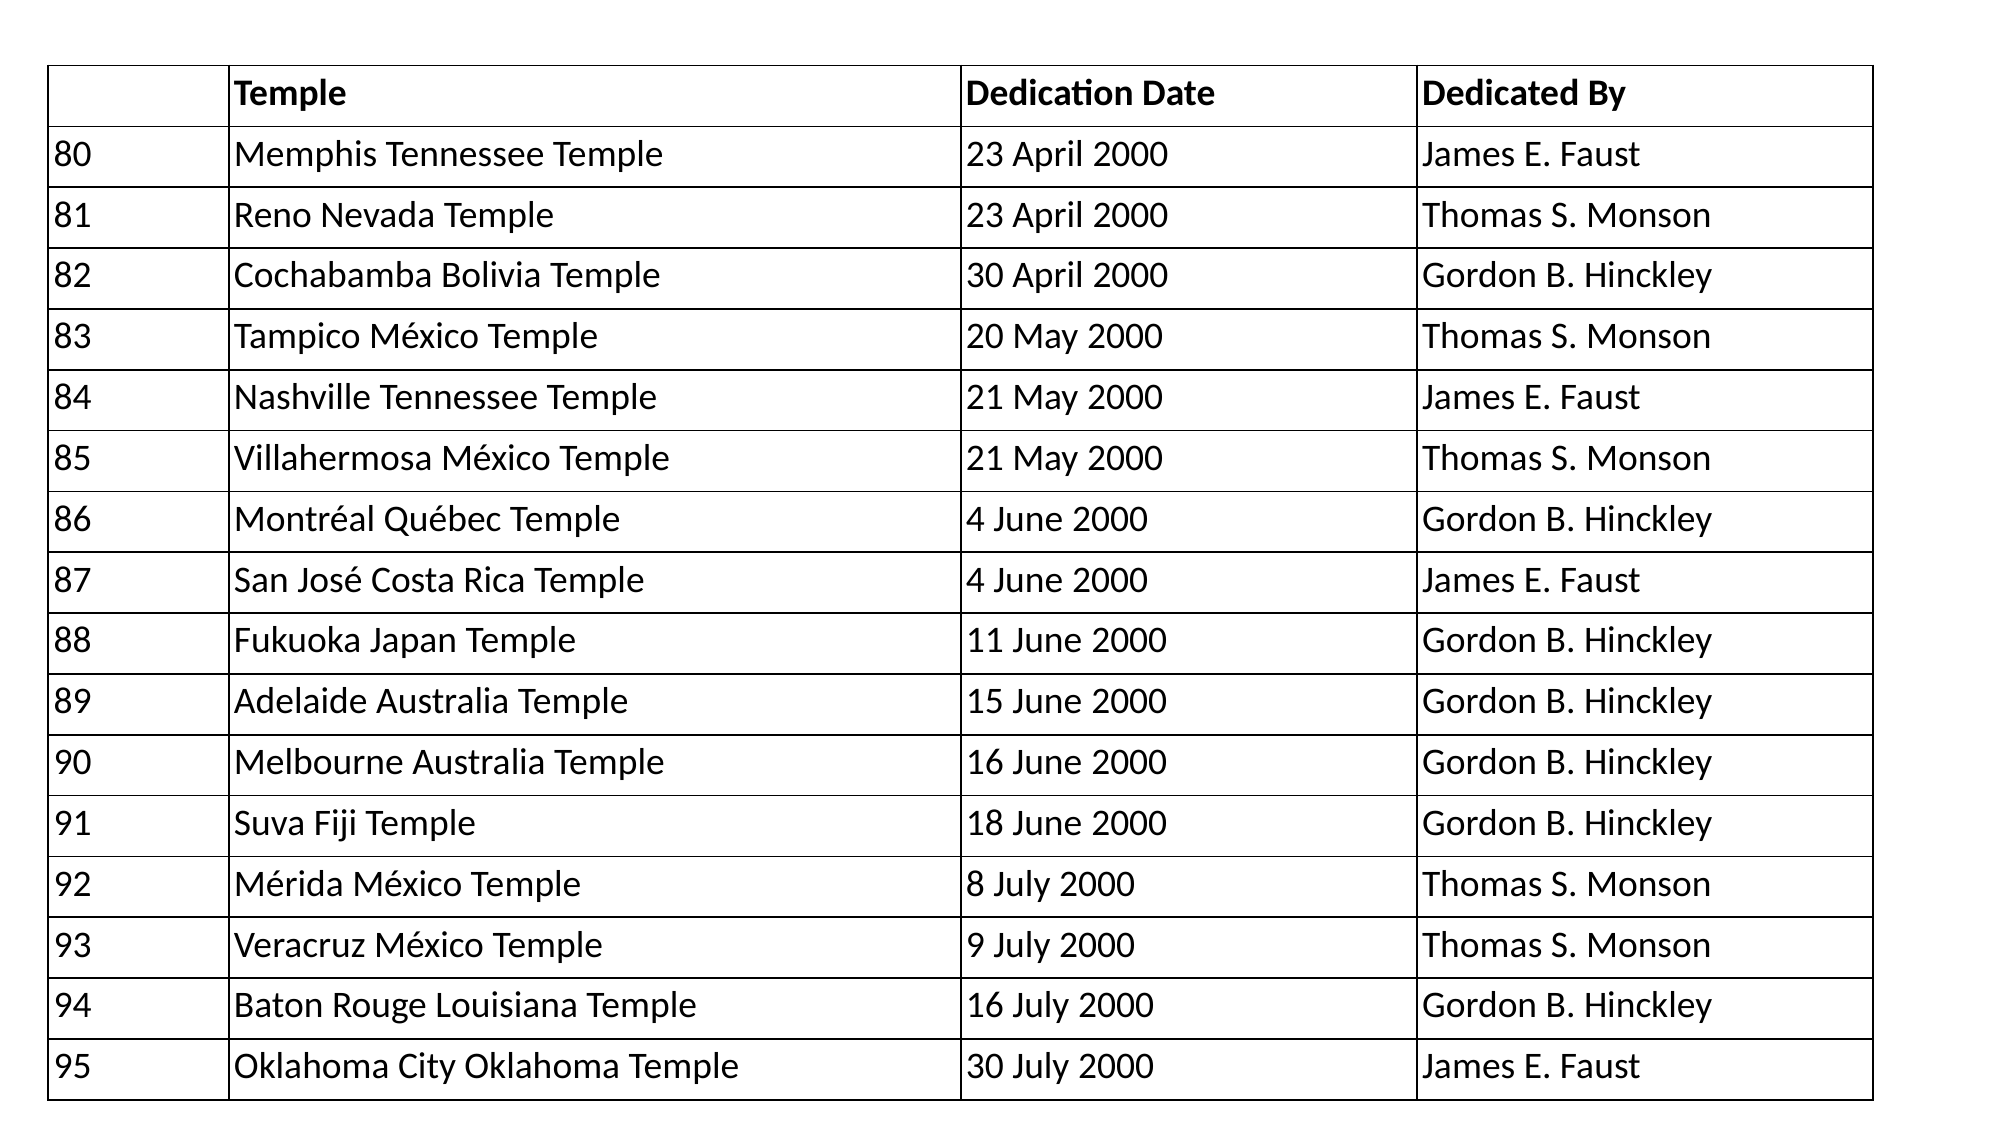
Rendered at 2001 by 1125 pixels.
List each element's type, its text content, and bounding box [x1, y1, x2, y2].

table_cell 16 July 2000 [962, 979, 1416, 1038]
table_cell Adelaide Australia Temple [230, 675, 960, 734]
table_cell 8 July 2000 [962, 857, 1416, 916]
table_cell 30 July 2000 [962, 1040, 1416, 1099]
table_cell 81 [49, 188, 228, 247]
table_cell 92 [49, 857, 228, 916]
table_cell 89 [49, 675, 228, 734]
table_cell 23 April 2000 [962, 188, 1416, 247]
table_cell 85 [49, 431, 228, 491]
table_cell Gordon B. Hinckley [1418, 796, 1872, 856]
table_cell 15 June 2000 [962, 675, 1416, 734]
table_header Fukuoka Japan Temple [230, 614, 960, 673]
table_cell Nashville Tennessee Temple [230, 371, 960, 430]
table_cell 82 [49, 249, 228, 308]
table_header Dedication Date [962, 66, 1416, 126]
table_cell 20 May 2000 [962, 310, 1416, 369]
table_cell James E. Faust [1418, 127, 1872, 186]
table_cell James E. Faust [1418, 371, 1872, 430]
table_cell 9 July 2000 [962, 918, 1416, 977]
table_cell Cochabamba Bolivia Temple [230, 249, 960, 308]
table_cell 90 [49, 736, 228, 795]
table_header [49, 66, 228, 126]
table_cell 21 May 2000 [962, 371, 1416, 430]
table_cell 4 June 2000 [962, 492, 1416, 551]
table_cell Oklahoma City Oklahoma Temple [230, 1040, 960, 1099]
table_cell Memphis Tennessee Temple [230, 127, 960, 186]
table_cell 84 [49, 371, 228, 430]
table_cell 93 [49, 918, 228, 977]
table_cell Thomas S. Monson [1418, 310, 1872, 369]
table_cell Montréal Québec Temple [230, 492, 960, 551]
table_cell Thomas S. Monson [1418, 431, 1872, 491]
table_cell 94 [49, 979, 228, 1038]
table_cell James E. Faust [1418, 1040, 1872, 1099]
table_cell Gordon B. Hinckley [1418, 675, 1872, 734]
table_cell 16 June 2000 [962, 736, 1416, 795]
table_cell Veracruz México Temple [230, 918, 960, 977]
table_cell 18 June 2000 [962, 796, 1416, 856]
table_cell Baton Rouge Louisiana Temple [230, 979, 960, 1038]
table_cell 87 [49, 553, 228, 612]
table_cell Thomas S. Monson [1418, 857, 1872, 916]
table_cell 21 May 2000 [962, 431, 1416, 491]
table_cell San José Costa Rica Temple [230, 553, 960, 612]
table_cell Thomas S. Monson [1418, 918, 1872, 977]
table_cell 4 June 2000 [962, 553, 1416, 612]
table_cell Reno Nevada Temple [230, 188, 960, 247]
table_cell 30 April 2000 [962, 249, 1416, 308]
table_cell Thomas S. Monson [1418, 188, 1872, 247]
table_cell James E. Faust [1418, 553, 1872, 612]
table_cell 23 April 2000 [962, 127, 1416, 186]
table_cell 91 [49, 796, 228, 856]
table_header Dedicated By [1418, 66, 1872, 126]
table_cell 86 [49, 492, 228, 551]
table_cell Gordon B. Hinckley [1418, 979, 1872, 1038]
table_cell Suva Fiji Temple [230, 796, 960, 856]
table_cell 83 [49, 310, 228, 369]
table_cell Tampico México Temple [230, 310, 960, 369]
table_cell Mérida México Temple [230, 857, 960, 916]
table_cell Melbourne Australia Temple [230, 736, 960, 795]
table_cell Villahermosa México Temple [230, 431, 960, 491]
table_cell Gordon B. Hinckley [1418, 736, 1872, 795]
table_header 88 [49, 614, 228, 673]
table_cell Gordon B. Hinckley [1418, 492, 1872, 551]
table_cell 80 [49, 127, 228, 186]
table_header Gordon B. Hinckley [1418, 614, 1872, 673]
table_header Temple [230, 66, 960, 126]
table_cell 95 [49, 1040, 228, 1099]
table_cell Gordon B. Hinckley [1418, 249, 1872, 308]
table_header 11 June 2000 [962, 614, 1416, 673]
